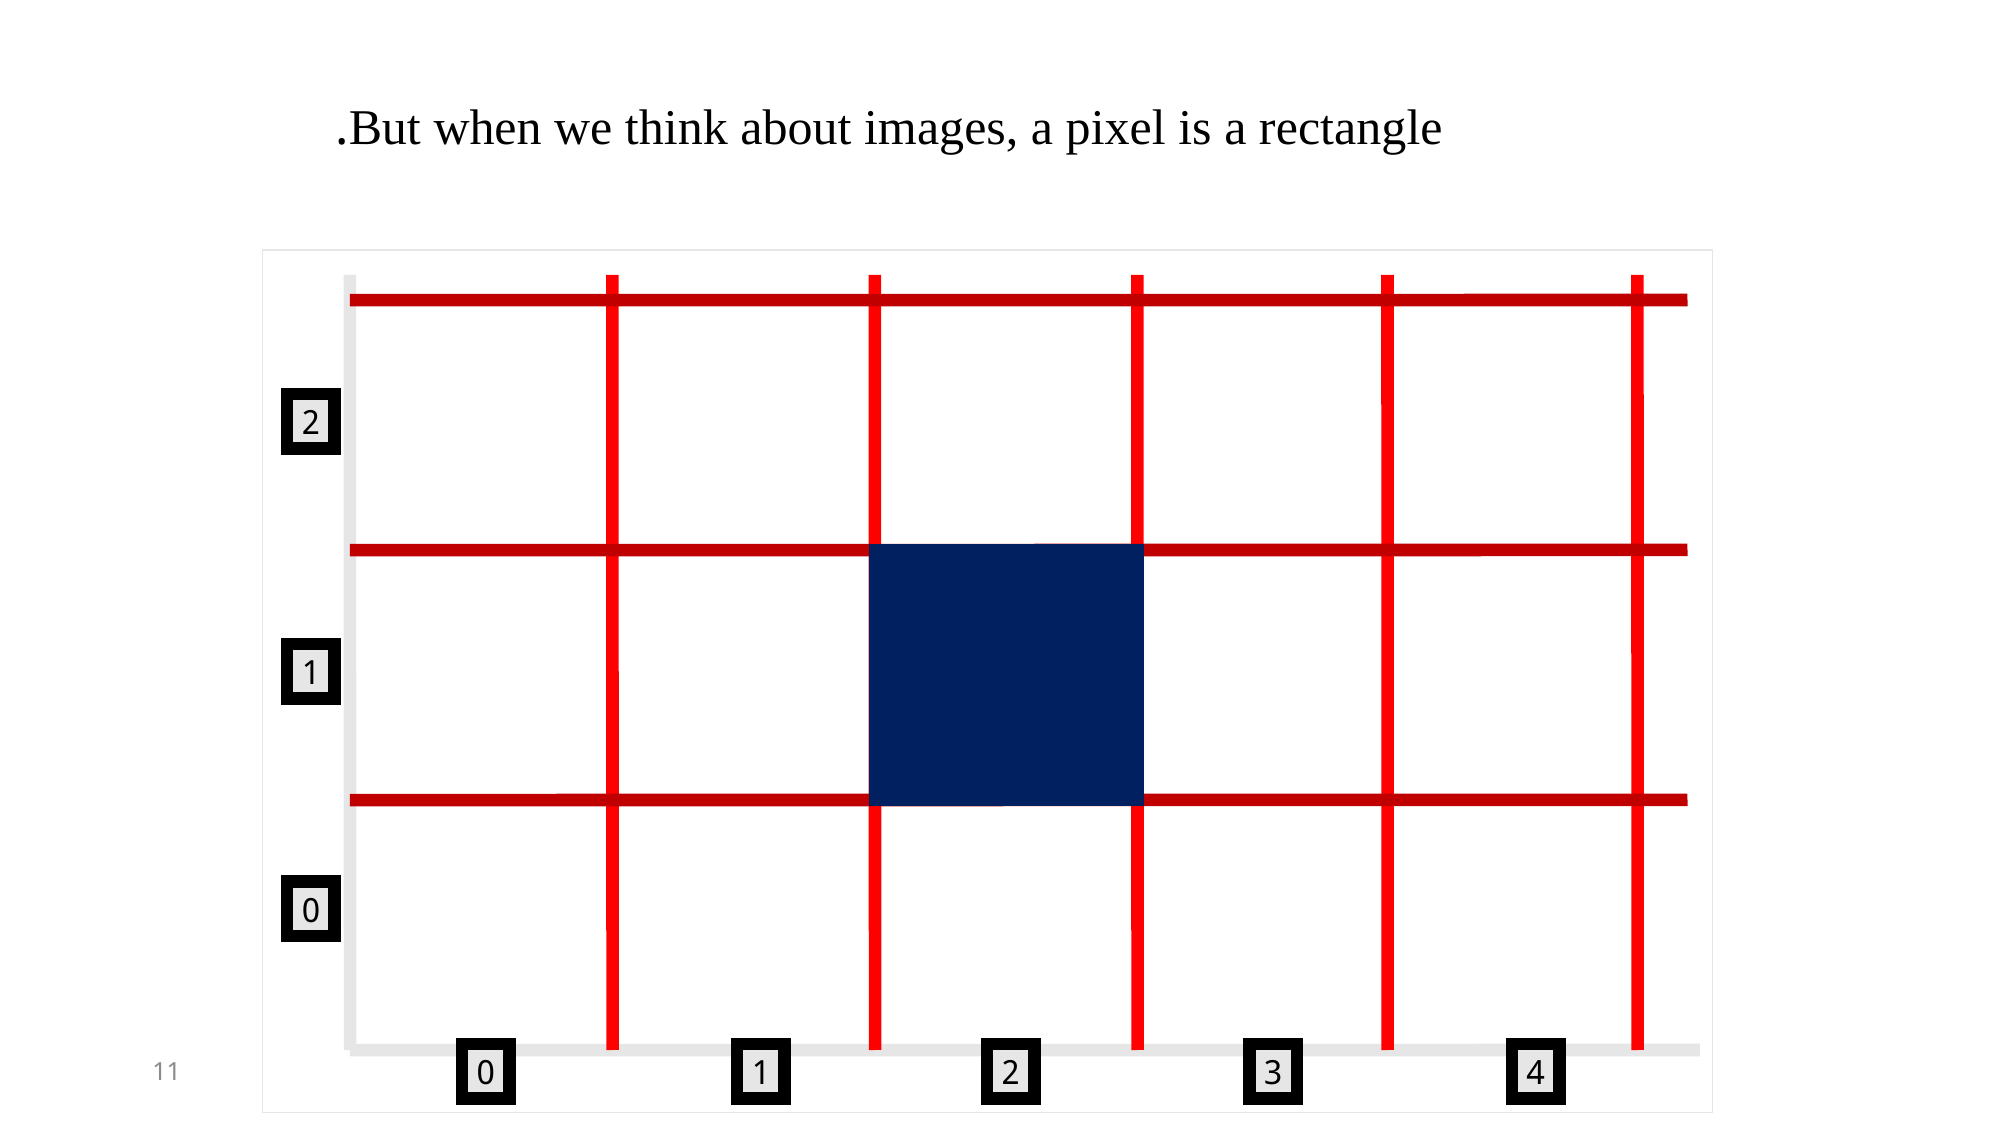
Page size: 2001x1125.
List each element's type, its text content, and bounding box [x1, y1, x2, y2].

text_box But when we think about images, a pixel is a rectangle. [307, 87, 1458, 163]
text_box 2 [986, 1050, 1035, 1099]
text_box 1 [286, 643, 335, 699]
text_box 4 [1511, 1050, 1560, 1099]
text_box 1 [736, 1050, 785, 1099]
text_box 0 [461, 1050, 510, 1099]
text_box [262, 249, 1713, 1113]
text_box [349, 274, 1638, 1050]
text_box 2 [286, 394, 335, 449]
text_box 3 [1249, 1050, 1298, 1099]
slide_number 11 [137, 1042, 262, 1103]
text_box 0 [286, 881, 335, 937]
